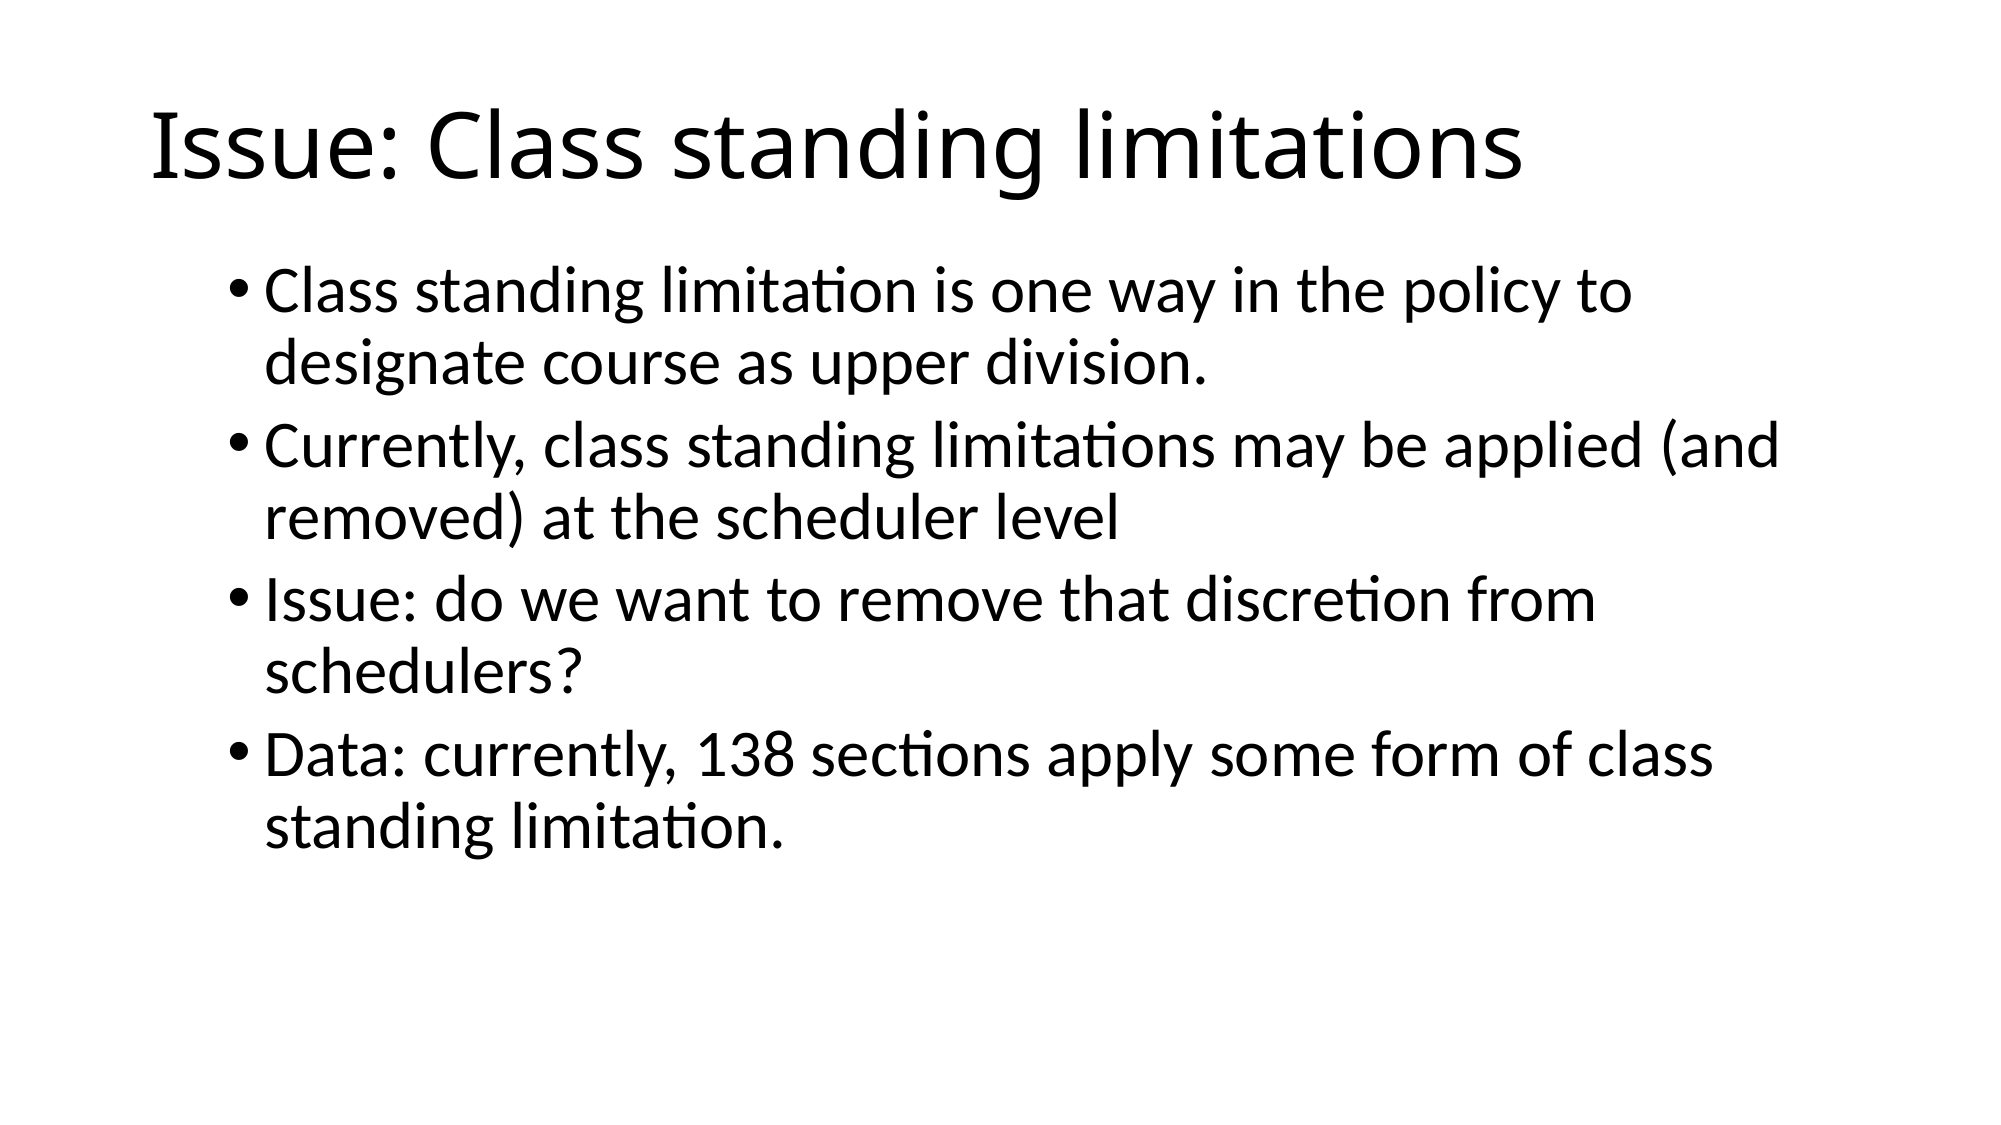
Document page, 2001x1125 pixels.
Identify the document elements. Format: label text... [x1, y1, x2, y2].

list Class standing limitation is one way in the policy to designate course as upper division. Currently, class standing limitations may be applied (and removed) at the scheduler level Issue: do we want to remove that discretion from schedulers? Data: currently, 138 sections apply some form of class standing limitation. [137, 247, 1863, 1027]
title Issue: Class standing limitations [135, 39, 1861, 258]
